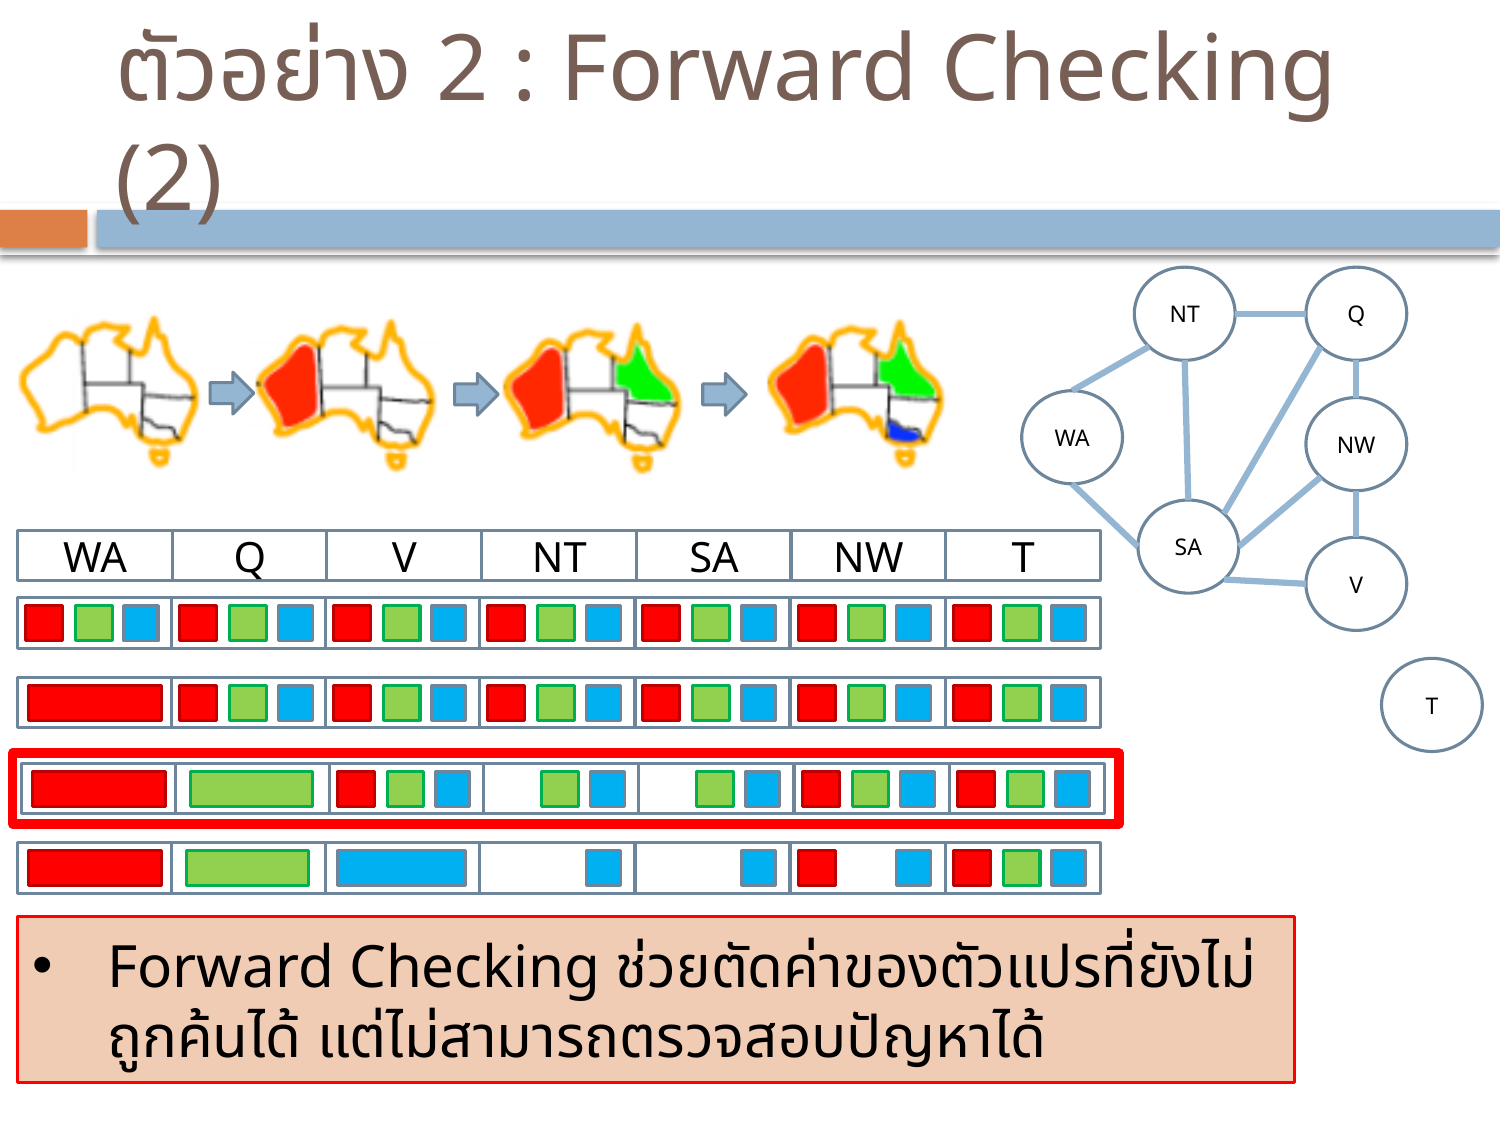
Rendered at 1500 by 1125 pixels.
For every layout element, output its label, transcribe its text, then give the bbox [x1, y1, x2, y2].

text_box [633, 596, 789, 650]
text_box [944, 596, 1015, 650]
text_box [27, 684, 163, 722]
text_box [789, 596, 944, 650]
text_box [185, 849, 310, 887]
text_box SA [635, 529, 789, 582]
text_box [170, 676, 324, 729]
text_box [797, 849, 837, 887]
text_box [430, 604, 467, 642]
text_box Q [171, 529, 325, 582]
text_box [585, 684, 622, 722]
text_box [641, 604, 681, 642]
text_box [11, 752, 1121, 826]
text_box [124, 209, 138, 224]
text_box [797, 684, 837, 722]
text_box [453, 372, 494, 417]
text_box [740, 604, 777, 642]
text_box [16, 841, 170, 895]
title ตัวอย่าง 2 : Forward Checking (2) [100, 37, 1439, 201]
text_box [324, 676, 478, 729]
text_box [1002, 849, 1042, 887]
text_box [691, 604, 731, 642]
text_box [74, 604, 114, 642]
text_box [122, 604, 160, 642]
text_box [16, 676, 170, 729]
text_box [740, 849, 777, 887]
text_box NT [480, 529, 635, 582]
text_box [324, 841, 478, 895]
text_box [585, 604, 622, 642]
text_box [944, 841, 1102, 895]
text_box [24, 604, 64, 642]
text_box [1021, 266, 1483, 752]
text_box [895, 849, 932, 887]
text_box [178, 684, 218, 722]
text_box [382, 684, 422, 722]
text_box [633, 676, 789, 729]
text_box [478, 841, 633, 895]
text_box [214, 370, 236, 416]
text_box [382, 604, 422, 642]
text_box [536, 684, 576, 722]
text_box [789, 841, 944, 895]
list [17, 302, 209, 477]
text_box [16, 596, 170, 650]
text_box [1002, 604, 1016, 642]
text_box [536, 604, 576, 642]
text_box [895, 604, 932, 642]
text_box [789, 676, 944, 729]
text_box [847, 684, 886, 722]
text_box [486, 684, 526, 722]
text_box [332, 684, 372, 722]
text_box [701, 372, 748, 417]
text_box [952, 684, 992, 722]
text_box [200, 209, 213, 224]
text_box [847, 604, 886, 642]
text_box [952, 604, 992, 642]
text_box [228, 604, 268, 642]
text_box [585, 849, 622, 887]
text_box [228, 684, 268, 722]
text_box [740, 684, 777, 722]
picture [499, 314, 692, 490]
text_box T [944, 529, 1015, 582]
text_box [691, 684, 731, 722]
text_box [170, 596, 324, 650]
text_box Forward Checking ช่วยตัดค่าของตัวแปรที่ยังไม่ถูกค้นได้ แต่ไม่สามารถตรวจสอบปัญหาได้ [16, 915, 1296, 1084]
text_box [1050, 849, 1087, 887]
text_box [324, 596, 478, 650]
text_box [1002, 684, 1016, 722]
text_box [797, 604, 837, 642]
picture [761, 311, 952, 480]
text_box [178, 604, 218, 642]
text_box [170, 841, 324, 895]
text_box [952, 849, 992, 887]
text_box WA [16, 529, 171, 582]
text_box [332, 604, 372, 642]
text_box [277, 684, 314, 722]
text_box [944, 676, 1016, 729]
text_box [430, 684, 467, 722]
picture [241, 313, 447, 485]
text_box [633, 841, 789, 895]
text_box V [325, 529, 480, 582]
text_box NW [789, 529, 944, 582]
text_box [336, 849, 467, 887]
text_box [895, 684, 932, 722]
text_box [641, 684, 681, 722]
text_box [277, 604, 314, 642]
text_box [486, 604, 526, 642]
text_box [478, 676, 633, 729]
text_box [27, 849, 163, 887]
text_box [478, 596, 633, 650]
